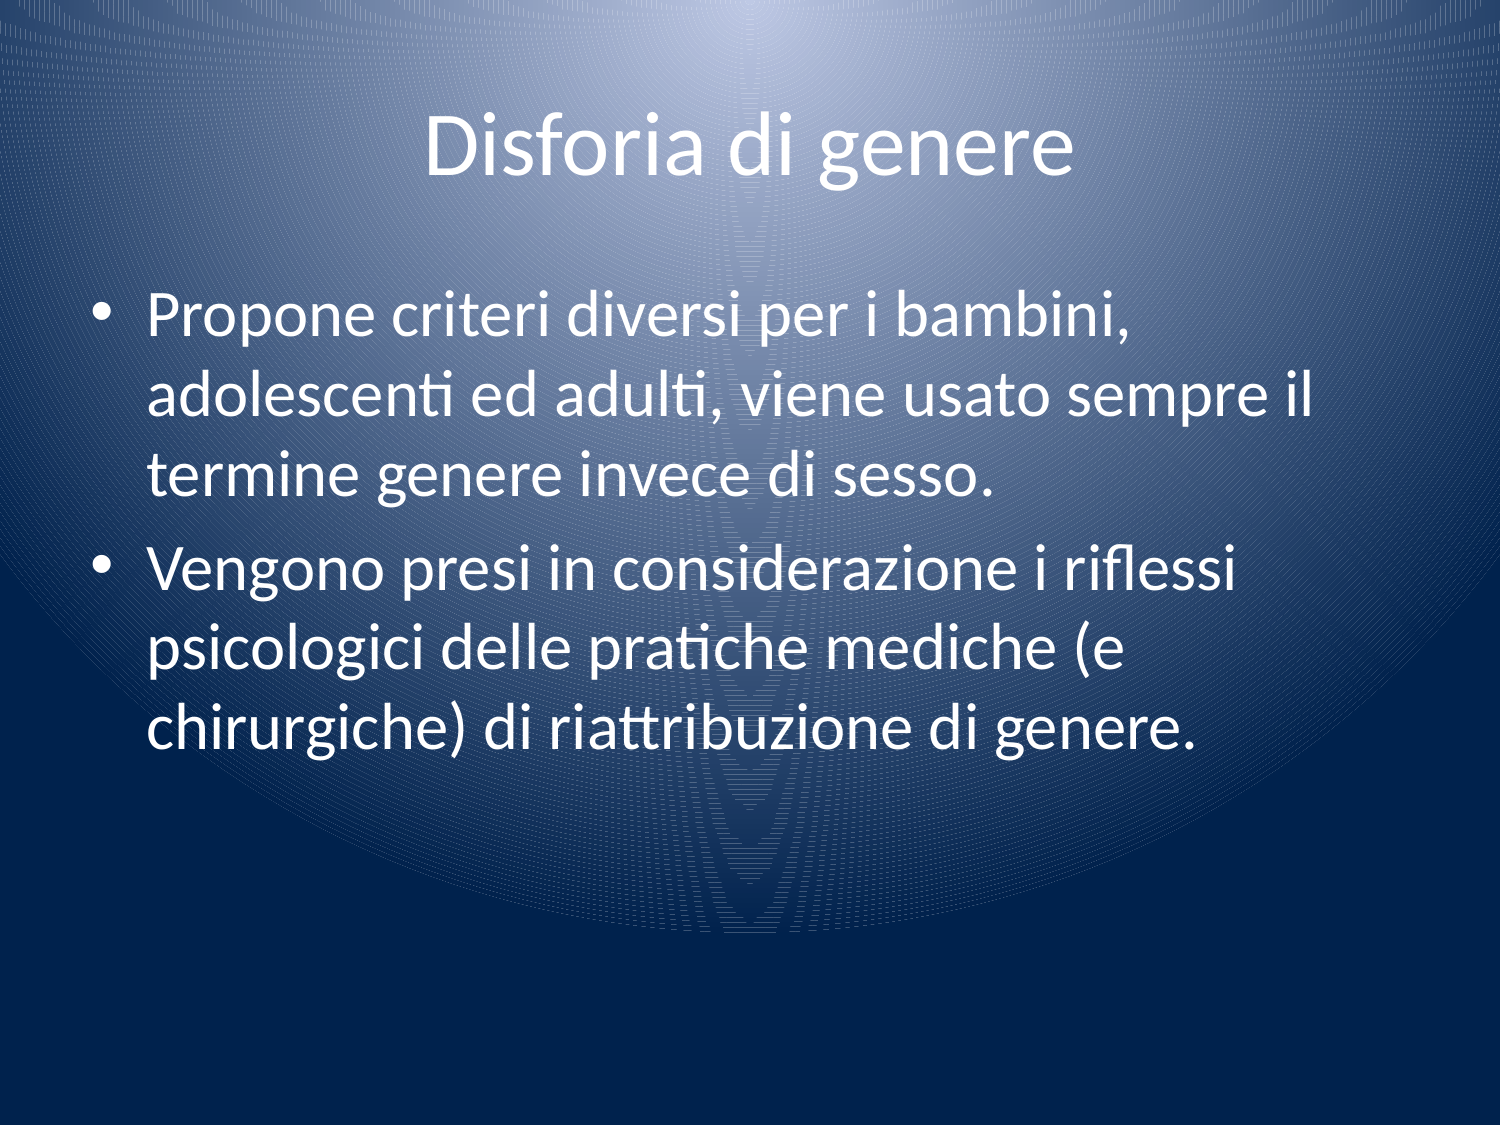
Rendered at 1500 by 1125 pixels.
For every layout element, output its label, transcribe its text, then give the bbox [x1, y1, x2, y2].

list Propone criteri diversi per i bambini, adolescenti ed adulti, viene usato sempre il termine genere invece di sesso. Vengono presi in considerazione i riflessi psicologici delle pratiche mediche (e chirurgiche) di riattribuzione di genere. [75, 262, 1425, 1005]
title Disforia di genere [75, 45, 1425, 233]
